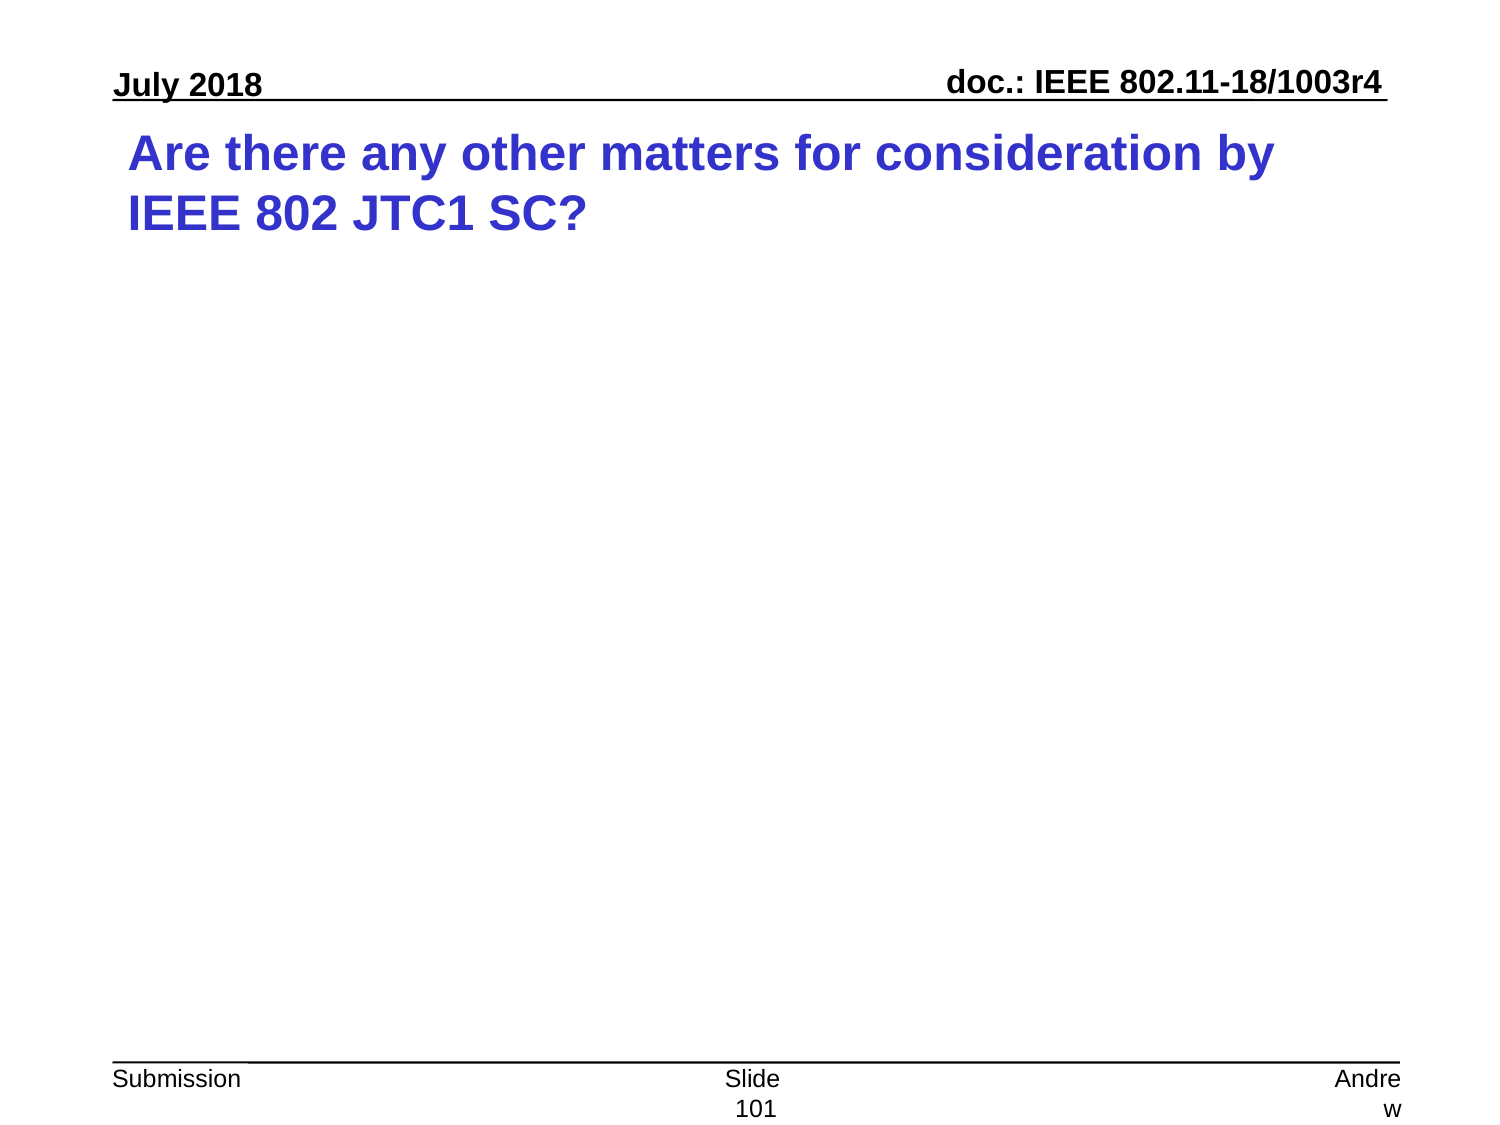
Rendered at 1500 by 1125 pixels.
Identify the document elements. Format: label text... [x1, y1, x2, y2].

title Are there any other matters for consideration by IEEE 802 JTC1 SC? [112, 112, 1388, 288]
footer Andrew Myles, Cisco [1320, 1061, 1402, 1093]
slide_number Slide 101 [709, 1061, 803, 1093]
